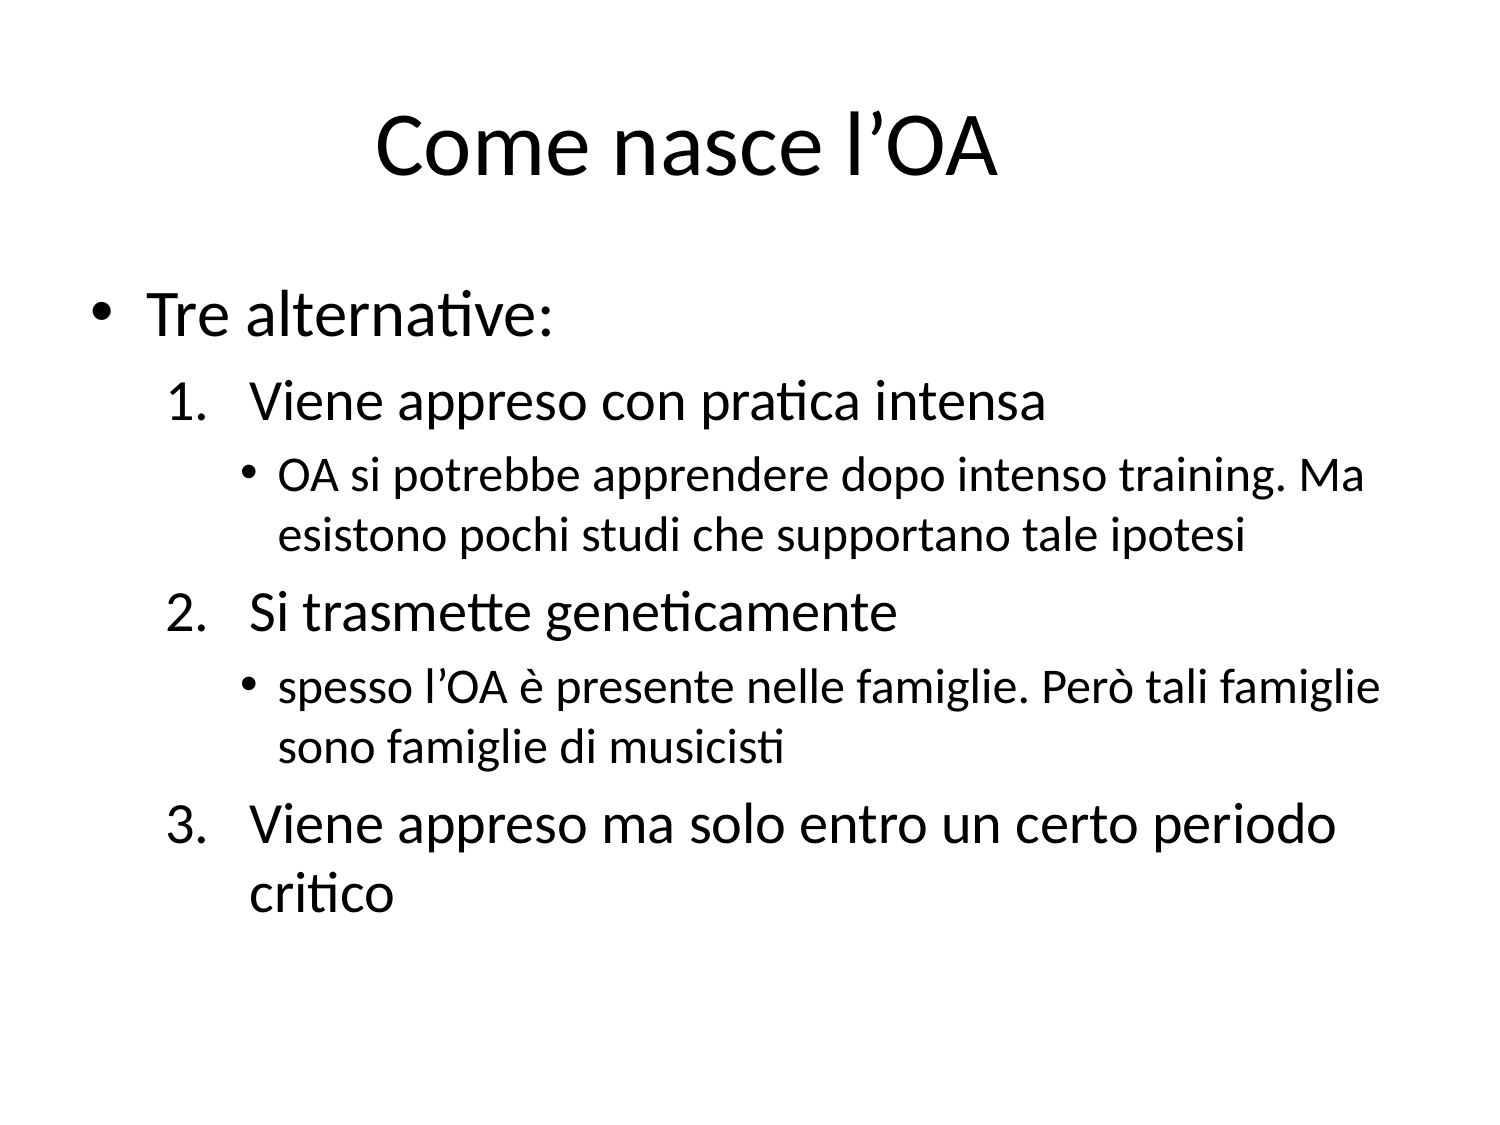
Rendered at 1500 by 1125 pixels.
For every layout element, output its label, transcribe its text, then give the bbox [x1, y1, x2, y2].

list Tre alternative: Viene appreso con pratica intensa OA si potrebbe apprendere dopo intenso training. Ma esistono pochi studi che supportano tale ipotesi Si trasmette geneticamente spesso l’OA è presente nelle famiglie. Però tali famiglie sono famiglie di musicisti Viene appreso ma solo entro un certo periodo critico [75, 262, 1425, 1005]
title Come nasce l’OA [75, 45, 1425, 233]
